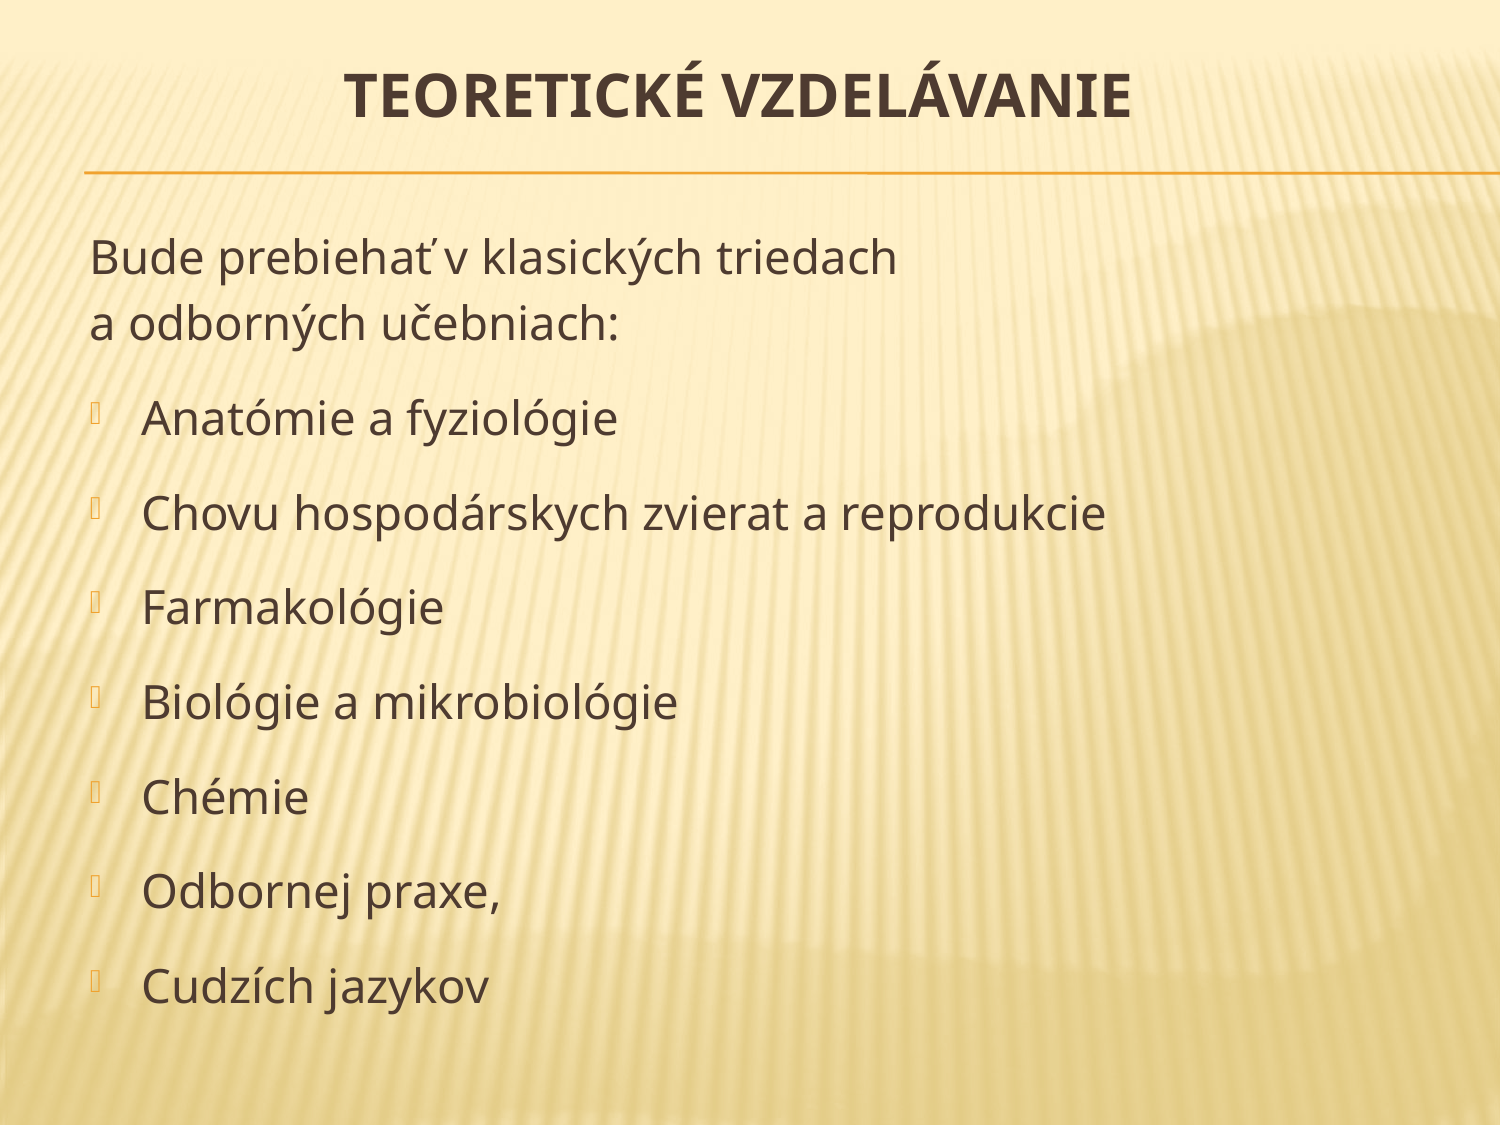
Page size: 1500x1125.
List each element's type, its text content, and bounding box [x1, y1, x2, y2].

title Teoretické vzdelávanie [53, 0, 1425, 188]
list Bude prebiehať v klasických triedach a odborných učebniach: Anatómie a fyziológie Chovu hospodárskych zvierat a reprodukcie Farmakológie Biológie a mikrobiológie Chémie Odbornej praxe, Cudzích jazykov [75, 219, 1365, 1024]
